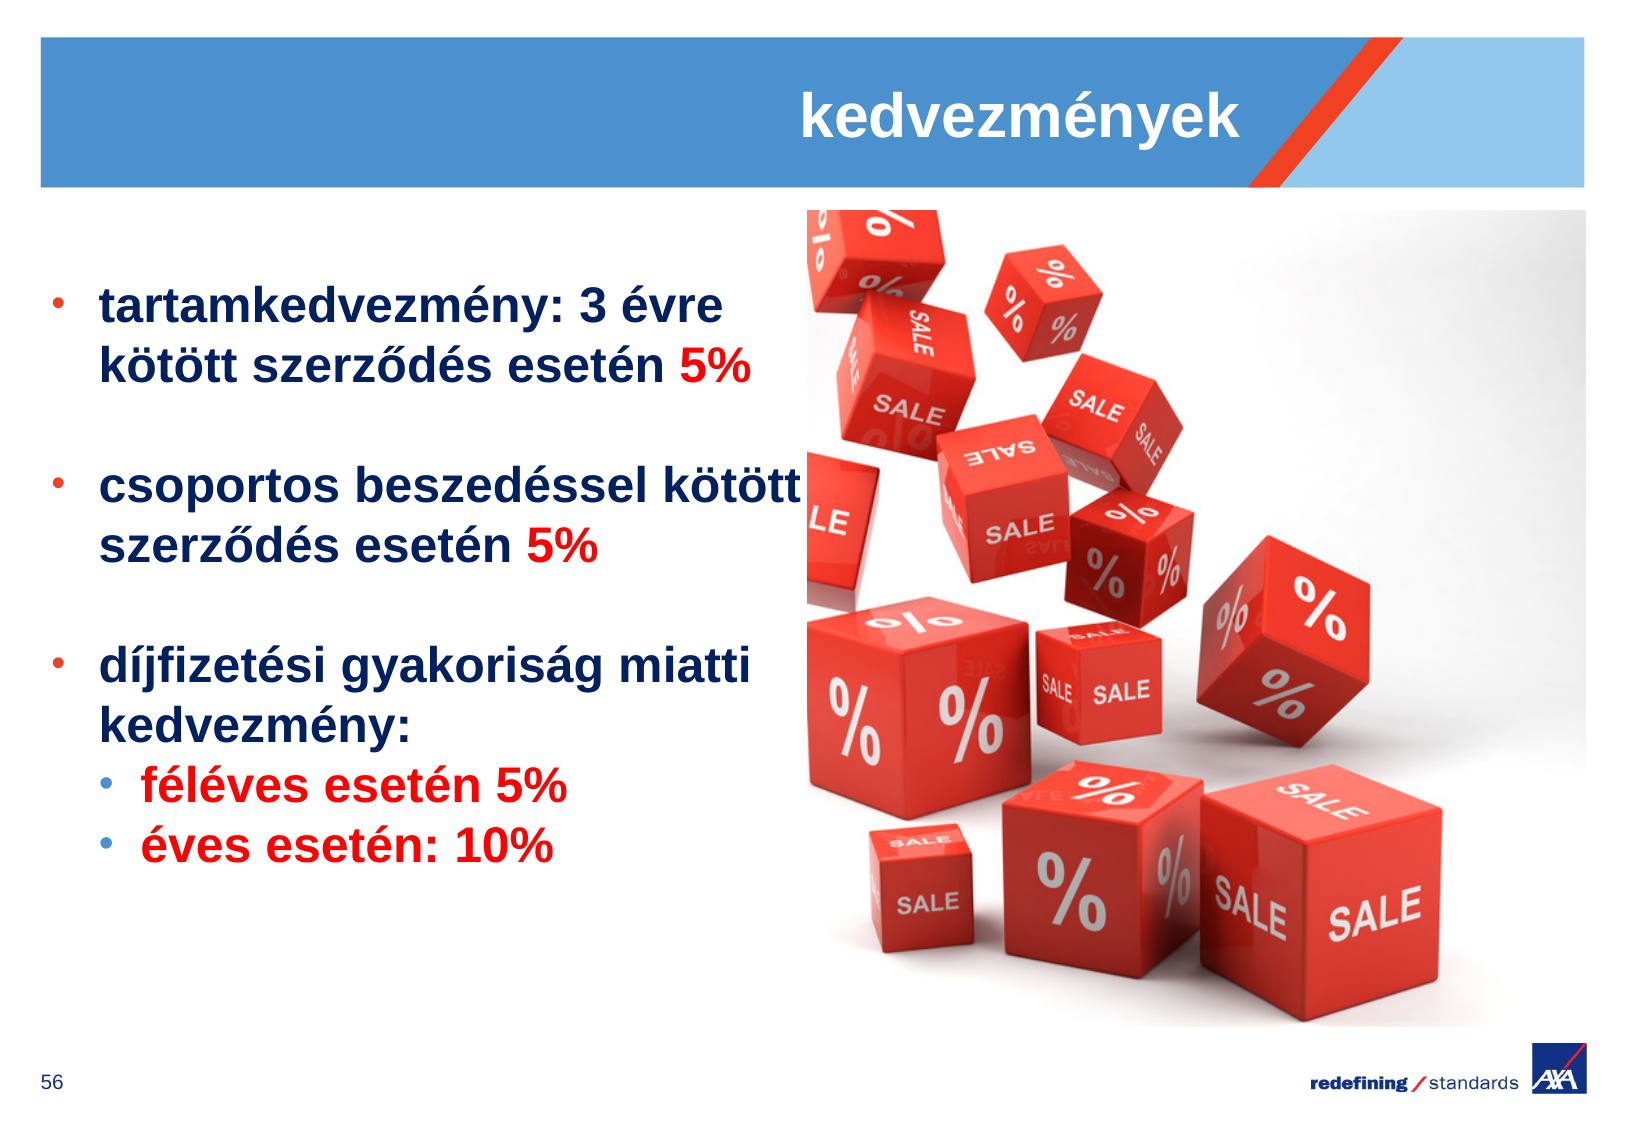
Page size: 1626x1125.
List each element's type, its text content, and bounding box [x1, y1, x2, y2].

slide_number 56 [40, 1068, 95, 1120]
picture [807, 210, 1587, 1027]
picture [1311, 1043, 1587, 1094]
list tartamkedvezmény: 3 évre kötött szerződés esetén 5% csoportos beszedéssel kötött szerződés esetén 5% díjfizetési gyakoriság miatti kedvezmény: féléves esetén 5% éves esetén: 10% [51, 212, 804, 1032]
title kedvezmények [94, 37, 1259, 188]
